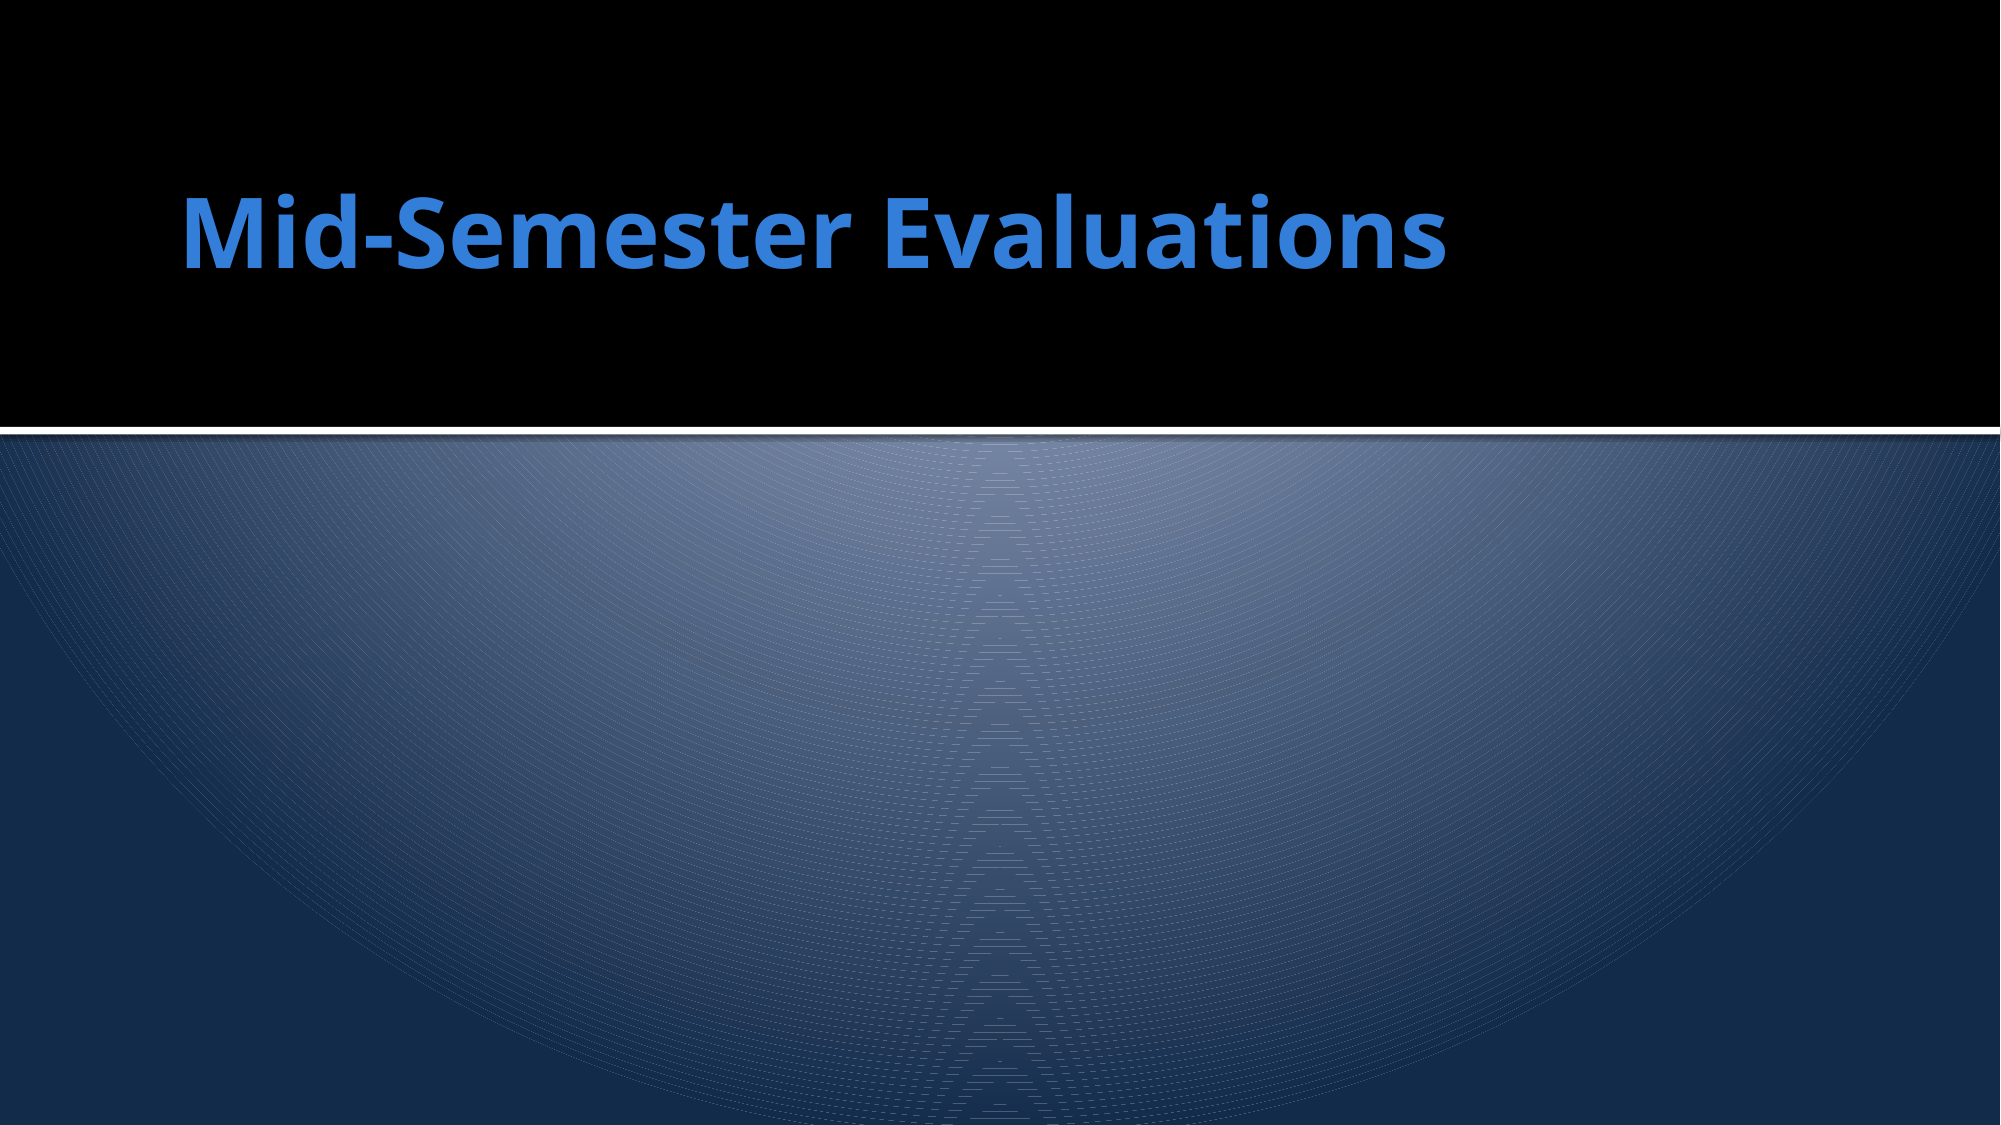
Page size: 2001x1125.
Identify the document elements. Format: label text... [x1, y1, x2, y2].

title Mid-Semester Evaluations [163, 19, 1917, 288]
